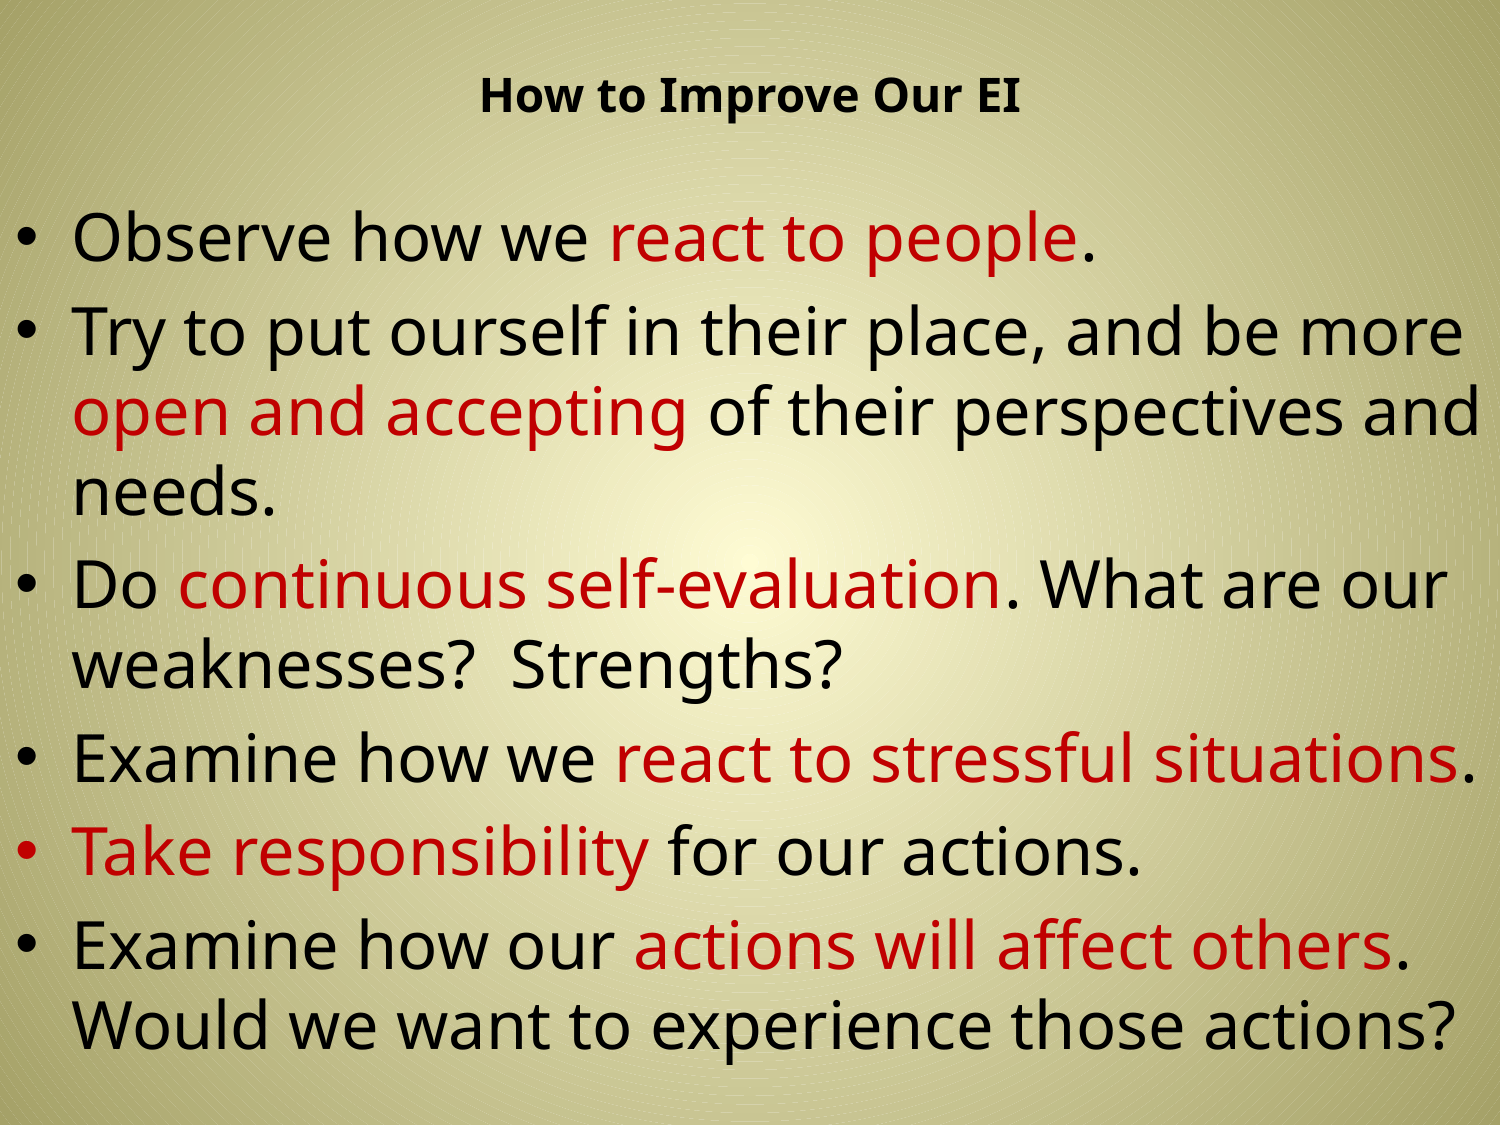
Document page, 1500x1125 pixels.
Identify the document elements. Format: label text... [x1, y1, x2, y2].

title How to Improve Our EI [75, 0, 1425, 187]
list Observe how we react to people. Try to put ourself in their place, and be more open and accepting of their perspectives and needs. Do continuous self-evaluation. What are our weaknesses? Strengths? Examine how we react to stressful situations. Take responsibility for our actions. Examine how our actions will affect others. Would we want to experience those actions? [0, 187, 1500, 1125]
